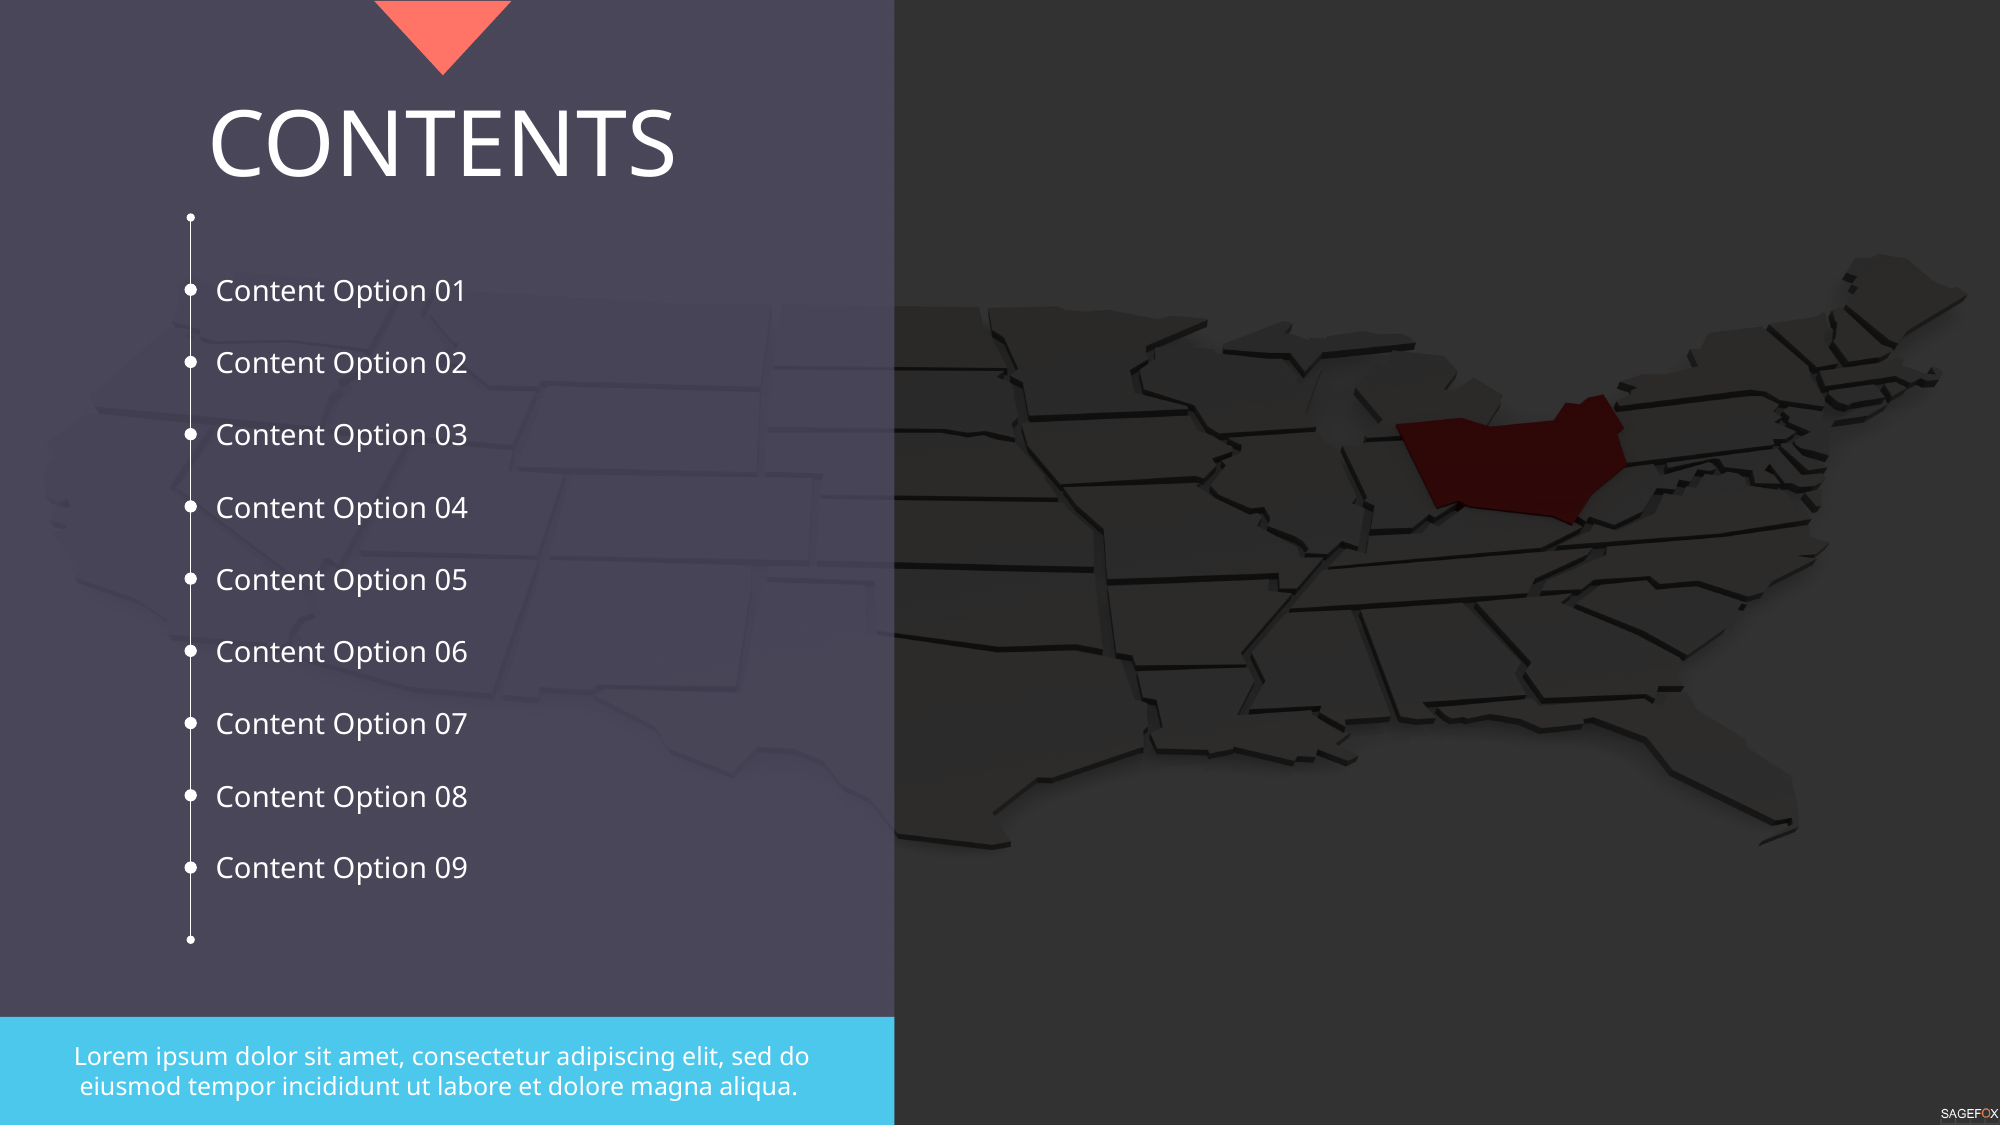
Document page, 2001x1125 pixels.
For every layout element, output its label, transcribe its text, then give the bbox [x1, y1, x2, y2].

picture [895, 0, 2001, 1125]
text_box Content Option 06 [200, 626, 501, 676]
text_box [0, 1016, 895, 1125]
text_box [0, 0, 895, 1016]
text_box Content Option 07 [200, 697, 501, 748]
text_box Content Option 08 [200, 770, 501, 821]
text_box [371, 0, 514, 77]
text_box Content Option 01 [200, 264, 501, 315]
text_box Lorem ipsum dolor sit amet, consectetur adipiscing elit, sed do eiusmod tempor incididunt ut labore et dolore magna aliqua. [11, 1033, 874, 1108]
text_box Content Option 04 [200, 481, 501, 532]
text_box Content Option 09 [200, 842, 501, 893]
text_box CONTENTS [142, 77, 743, 202]
text_box Content Option 02 [200, 337, 501, 387]
text_box Content Option 03 [200, 408, 501, 459]
text_box Content Option 05 [200, 554, 501, 604]
